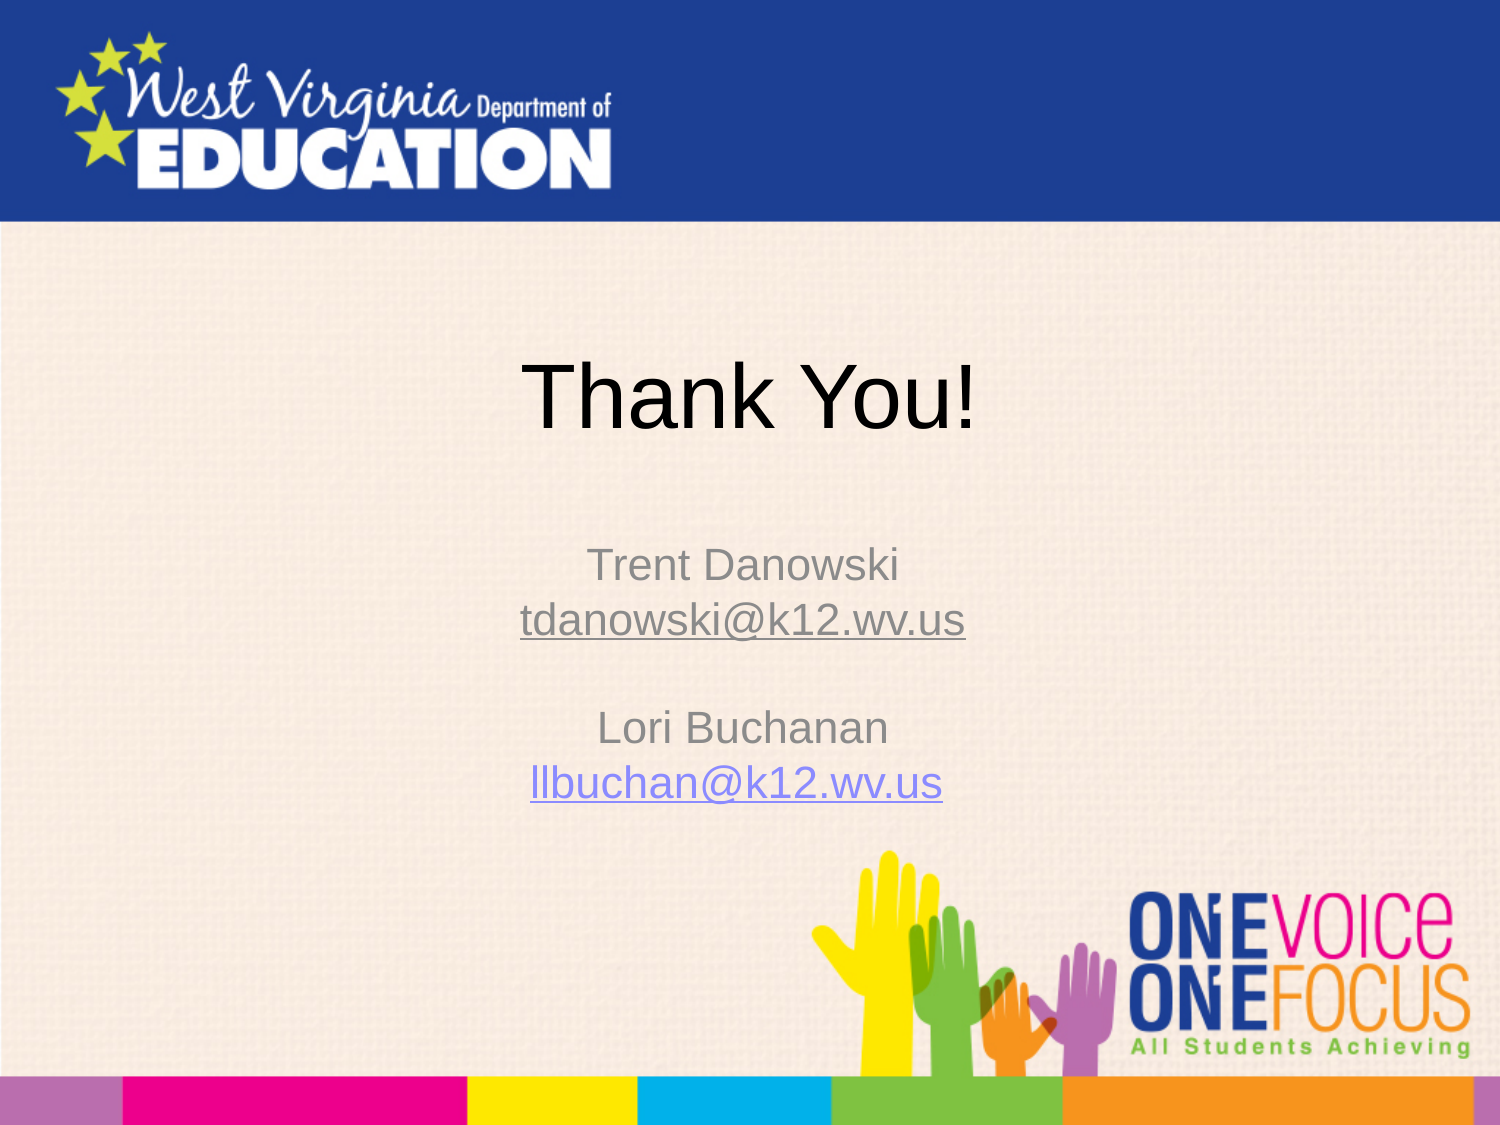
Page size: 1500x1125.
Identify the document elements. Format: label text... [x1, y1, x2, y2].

subtitle Trent Danowski tdanowski@k12.wv.us Lori Buchanan llbuchan@k12.wv.us [98, 527, 1388, 816]
picture [0, 0, 1500, 1125]
title Thank You! [112, 271, 1388, 513]
